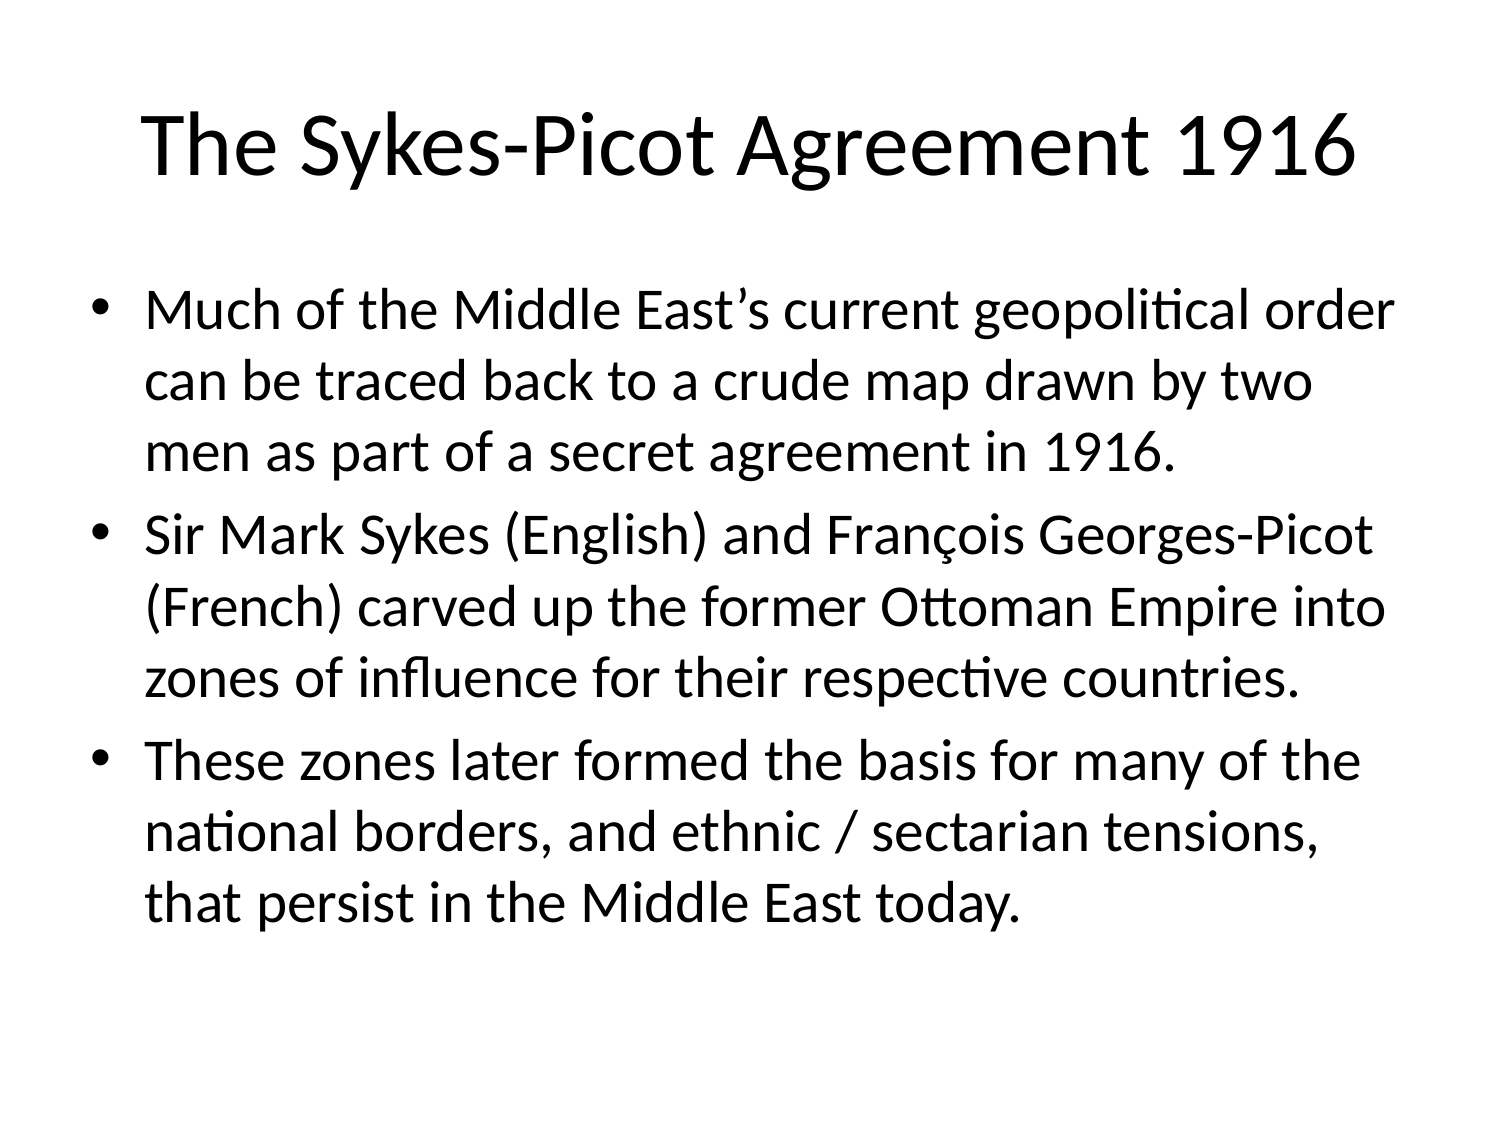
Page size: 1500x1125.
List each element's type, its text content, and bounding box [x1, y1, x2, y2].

list Much of the Middle East’s current geopolitical order can be traced back to a crude map drawn by two men as part of a secret agreement in 1916. Sir Mark Sykes (English) and François Georges-Picot (French) carved up the former Ottoman Empire into zones of influence for their respective countries. These zones later formed the basis for many of the national borders, and ethnic / sectarian tensions, that persist in the Middle East today. [75, 262, 1425, 1005]
title The Sykes-Picot Agreement 1916 [75, 45, 1425, 233]
